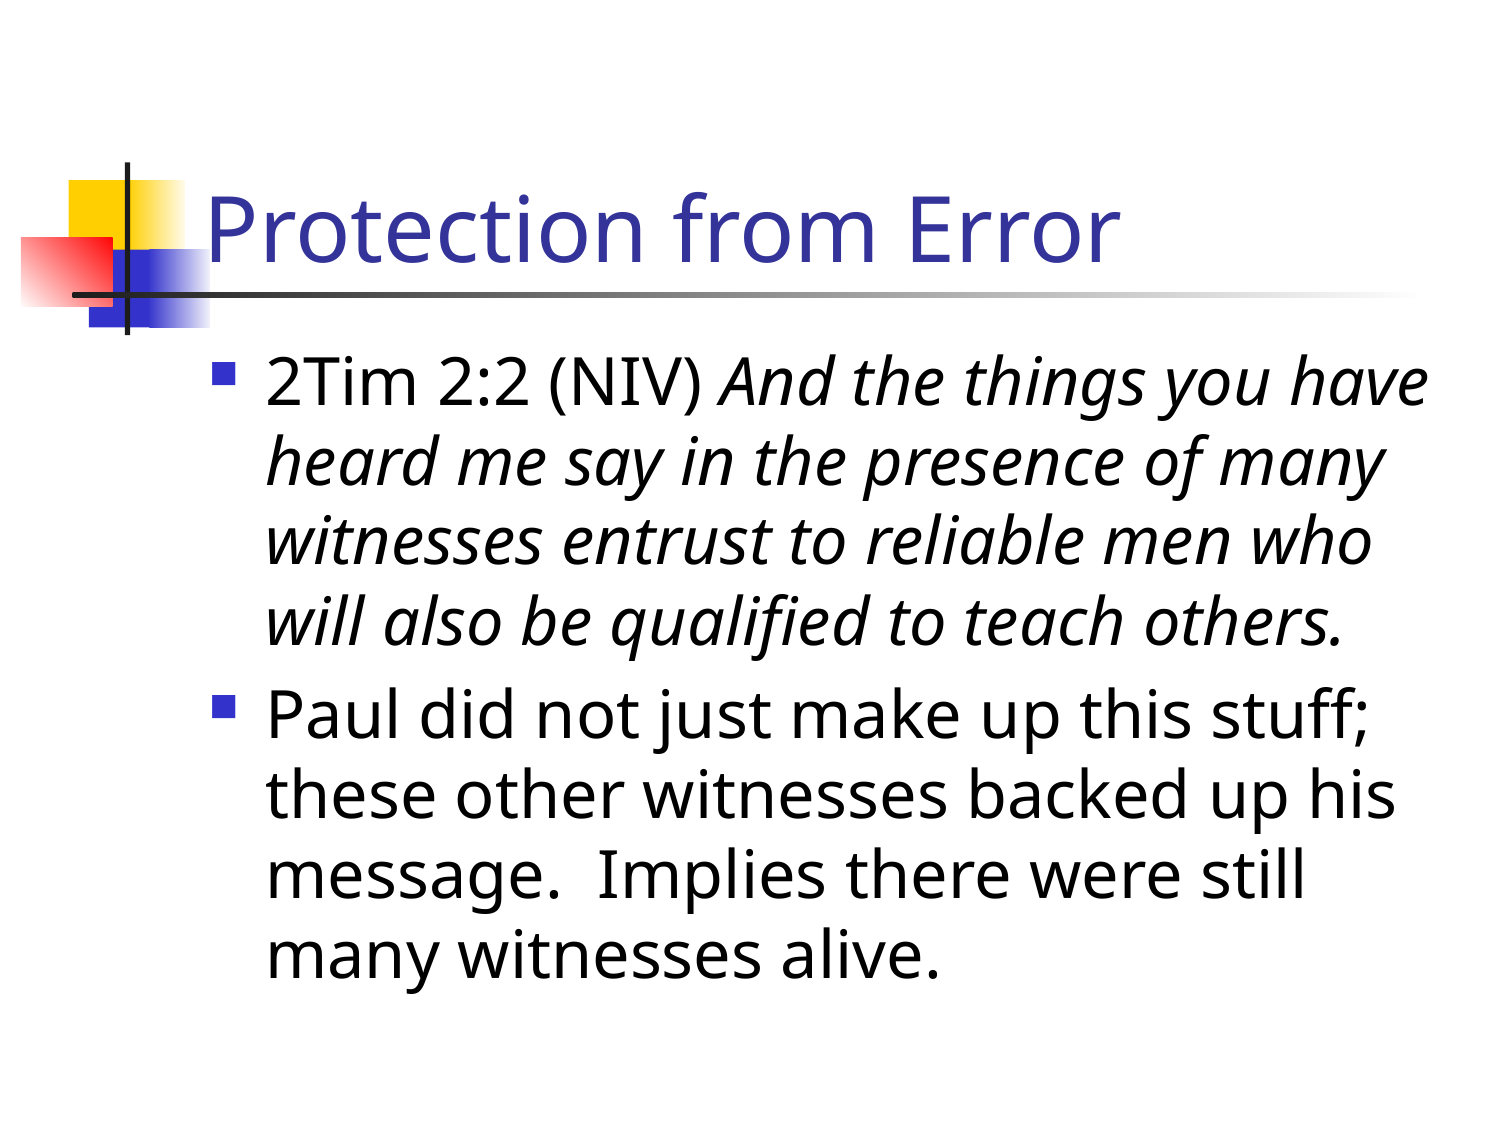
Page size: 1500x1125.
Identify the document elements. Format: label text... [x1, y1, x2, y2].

title Protection from Error [188, 101, 1468, 289]
list 2Tim 2:2 (NIV) And the things you have heard me say in the presence of many witnesses entrust to reliable men who will also be qualified to teach others. Paul did not just make up this stuff; these other witnesses backed up his message. Implies there were still many witnesses alive. [193, 331, 1469, 1006]
